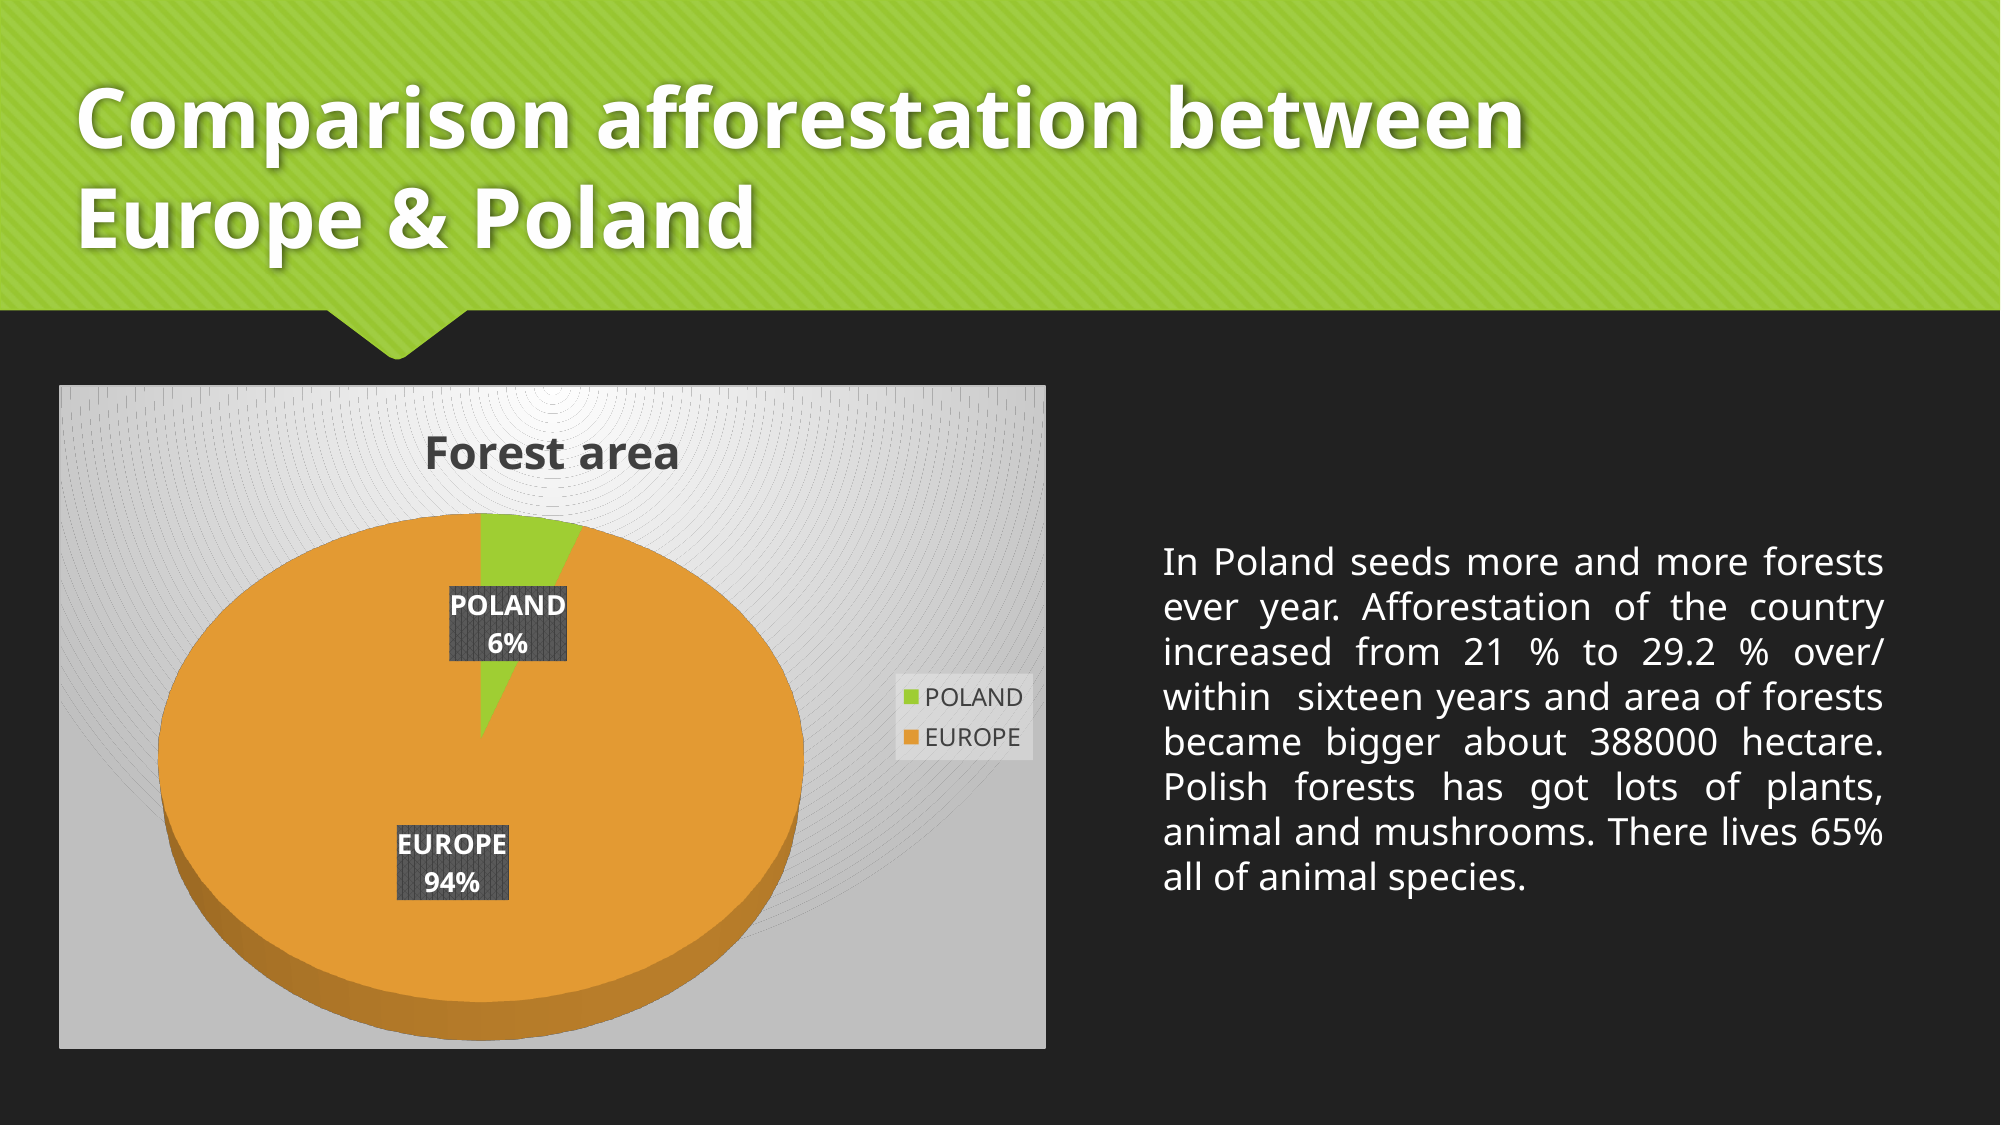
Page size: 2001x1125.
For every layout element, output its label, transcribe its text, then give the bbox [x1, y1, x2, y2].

chart [59, 384, 1047, 1049]
text_box In Poland seeds more and more forests ever year. Afforestation of the country increased from 21 % to 29.2 % over/ within sixteen years and area of forests became bigger about 388000 hectare. Polish forests has got lots of plants, animal and mushrooms. There lives 65% all of animal species. [1148, 530, 1900, 906]
title Comparison afforestation between Europe & Poland [59, 41, 1959, 273]
